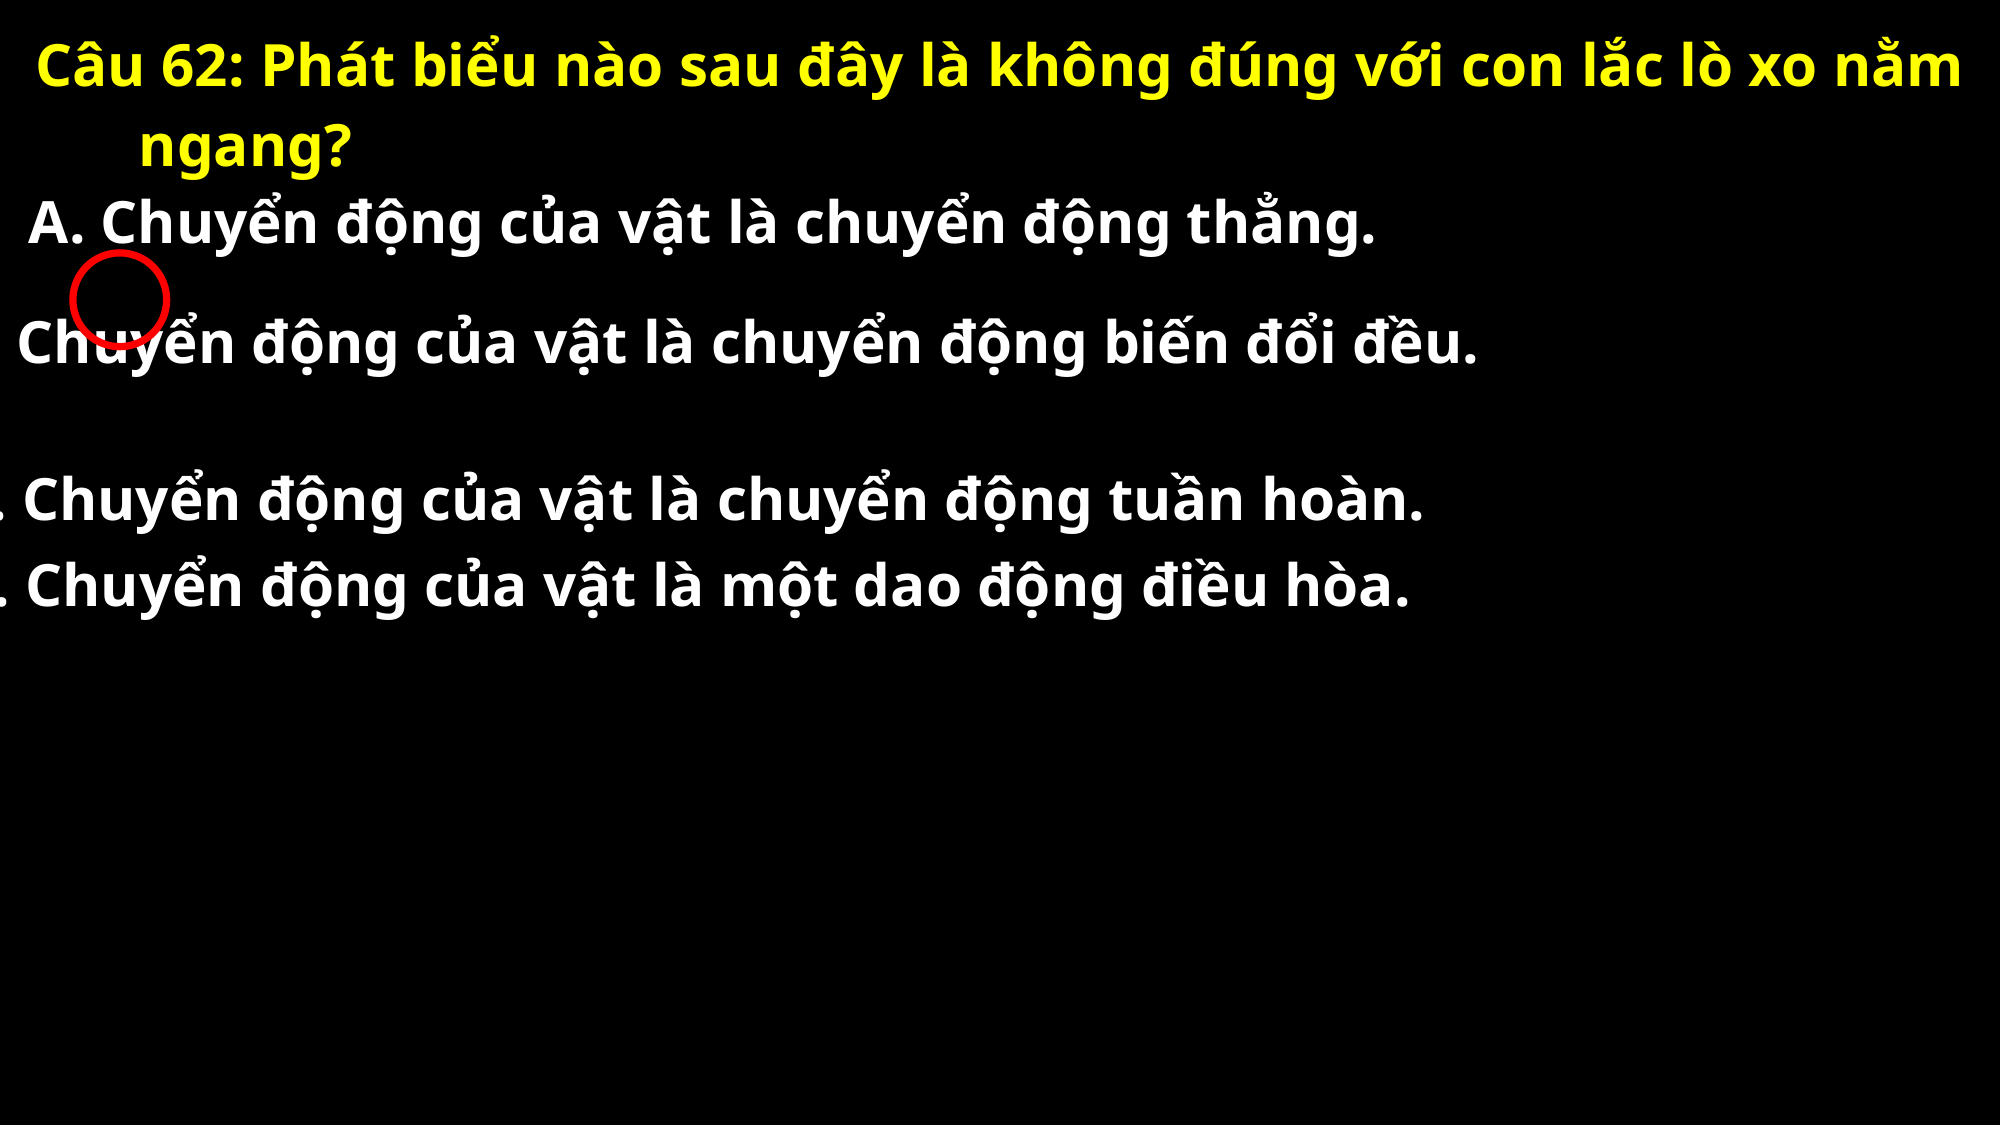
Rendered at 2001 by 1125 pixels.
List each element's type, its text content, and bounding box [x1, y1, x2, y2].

text_box Câu 62: Phát biểu nào sau đây là không đúng với con lắc lò xo nằm ngang? [20, 10, 1980, 279]
text_box [71, 251, 168, 348]
text_box C. Chuyển động của vật là chuyển động tuần hoàn. [0, 455, 1484, 540]
text_box D. Chuyển động của vật là một dao động điều hòa. [0, 541, 1442, 626]
text_box A. Chuyển động của vật là chuyển động thẳng. [14, 177, 1409, 263]
text_box B. Chuyển động của vật là chuyển động biến đổi đều. [0, 263, 1495, 453]
